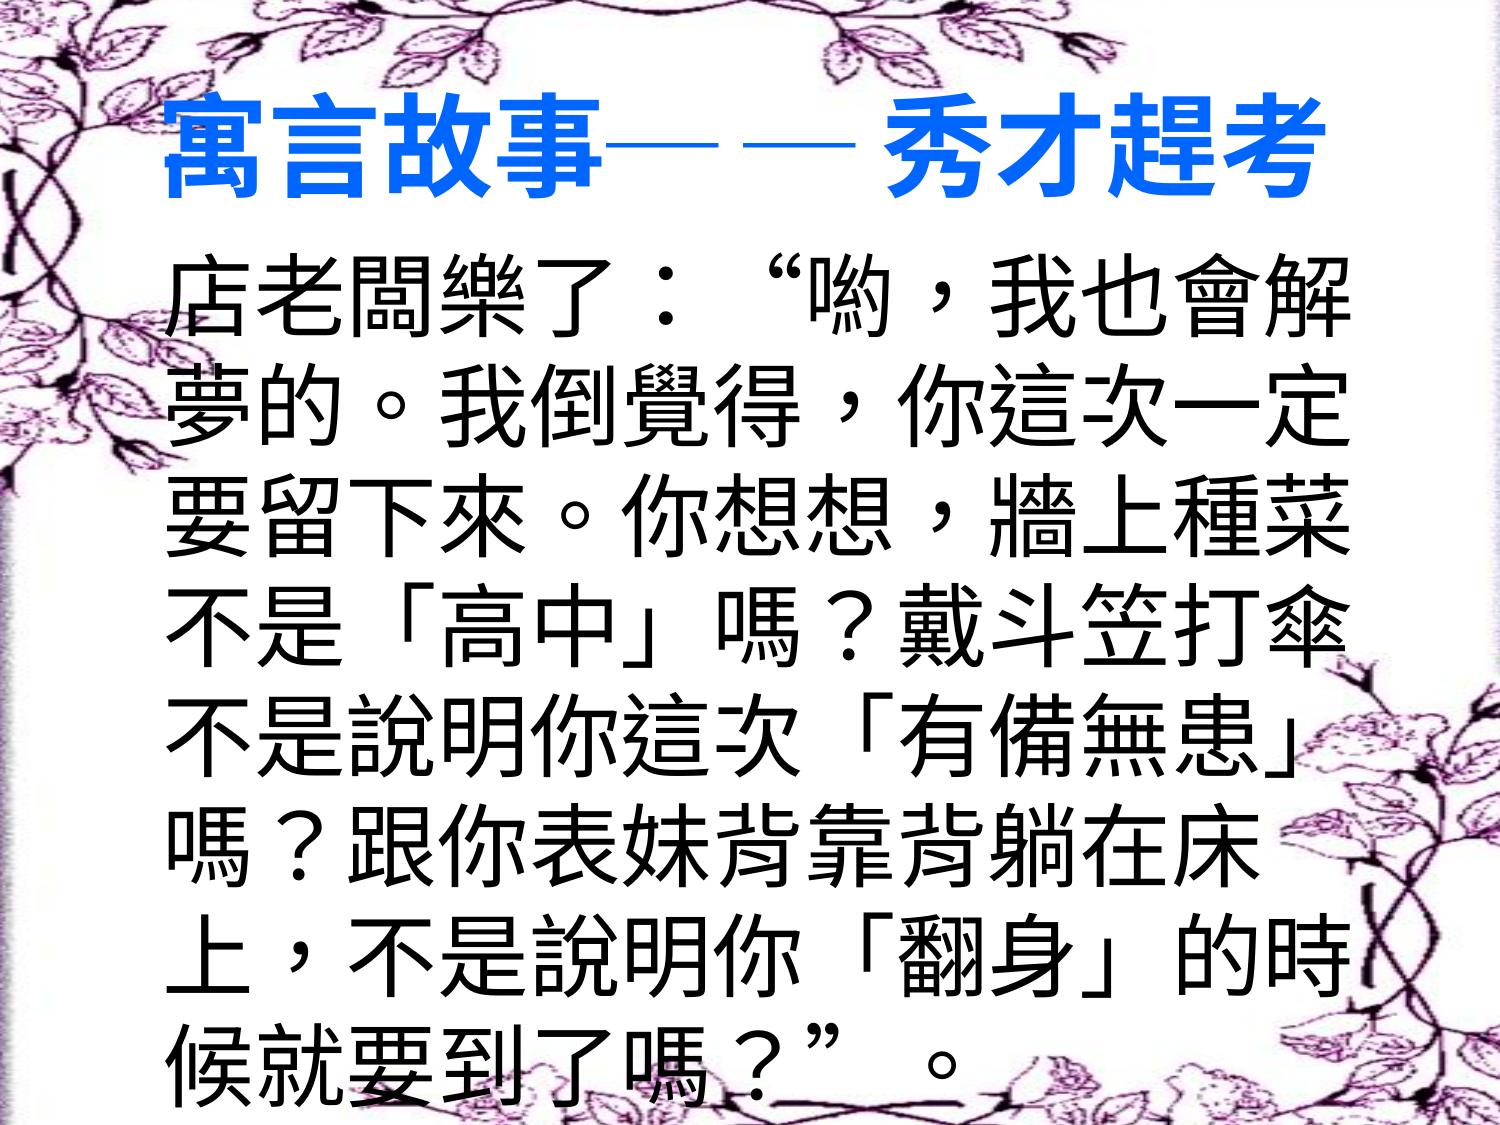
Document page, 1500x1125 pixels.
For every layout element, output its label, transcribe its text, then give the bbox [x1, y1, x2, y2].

subtitle 店老闆樂了：“喲，我也會解夢的。我倒覺得，你這次一定要留下來。你想想，牆上種菜不是「高中」嗎？戴斗笠打傘不是說明你這次「有備無患」嗎？跟你表妹背靠背躺在床上，不是說明你「翻身」的時候就要到了嗎？”。 [147, 231, 1406, 1071]
title 寓言故事─ ─ 秀才趕考 [111, 66, 1377, 221]
picture [0, 0, 1500, 1125]
